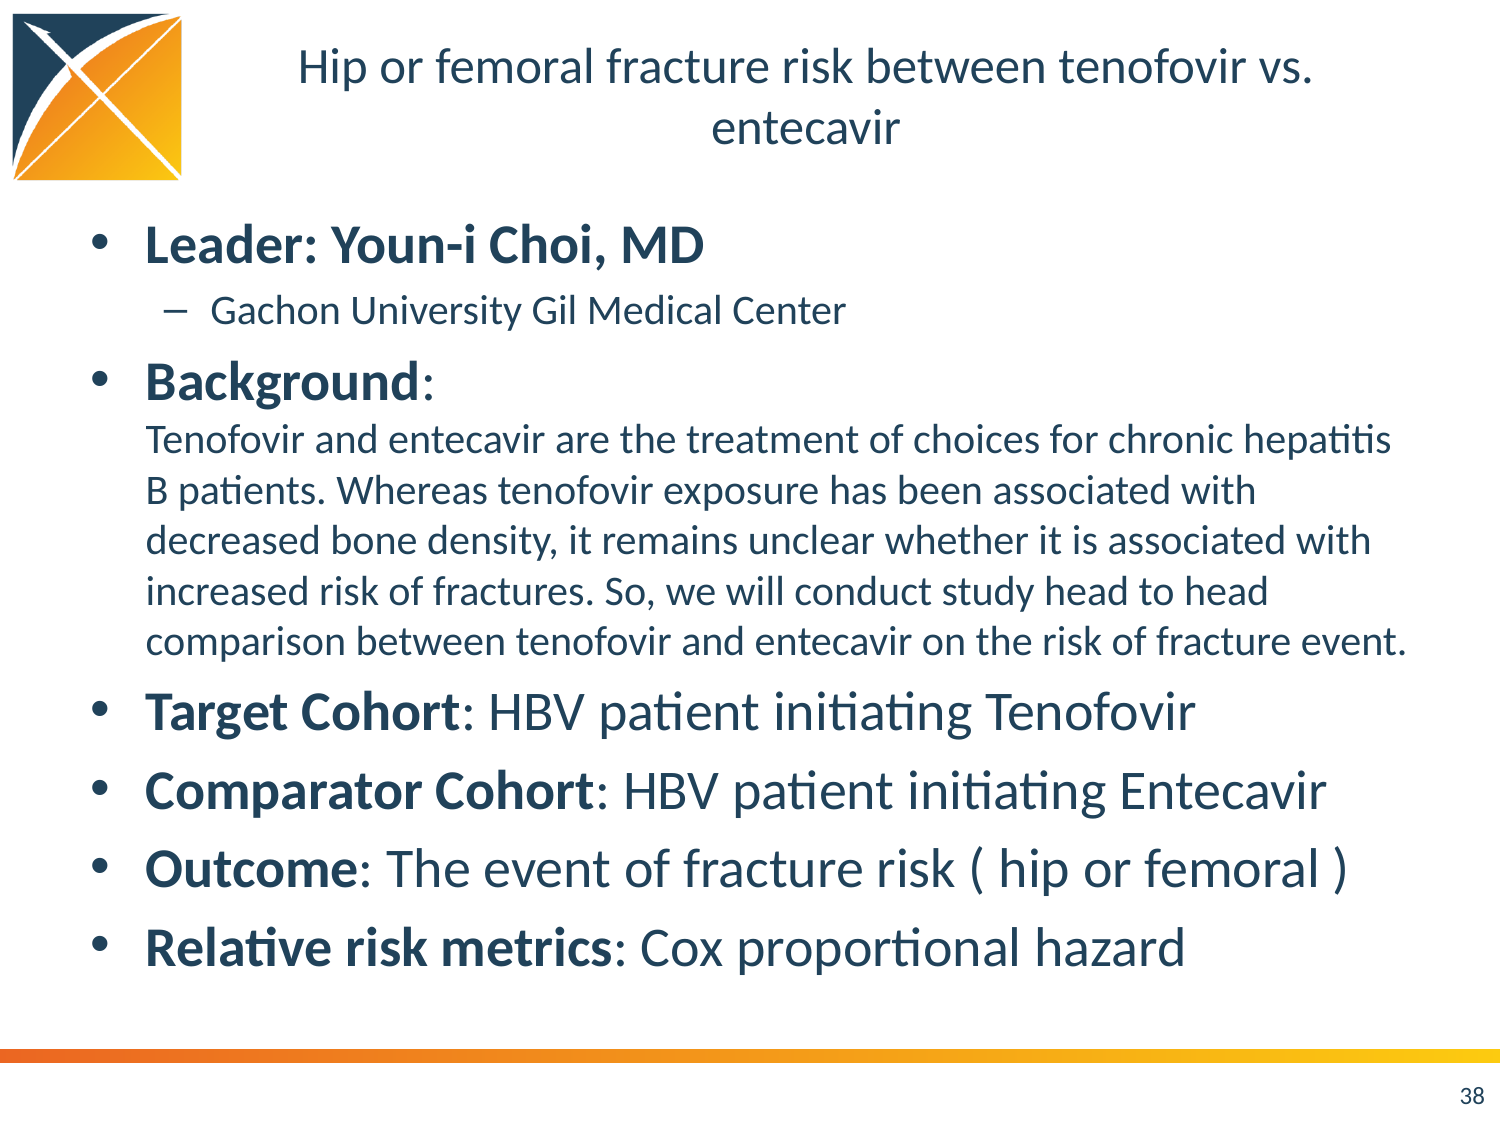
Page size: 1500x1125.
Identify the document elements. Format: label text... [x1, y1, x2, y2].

title Hip or femoral fracture risk between tenofovir vs. entecavir [187, 24, 1425, 163]
slide_number 38 [1149, 1065, 1500, 1125]
picture [0, 0, 206, 200]
list Leader: Youn-i Choi, MD Gachon University Gil Medical Center Background: Tenofovir and entecavir are the treatment of choices for chronic hepatitis B patients. Whereas tenofovir exposure has been associated with decreased bone density, it remains unclear whether it is associated with increased risk of fractures. So, we will conduct study head to head comparison between tenofovir and entecavir on the risk of fracture event. Target Cohort: HBV patient initiating Tenofovir Comparator Cohort: HBV patient initiating Entecavir Outcome: The event of fracture risk ( hip or femoral ) Relative risk metrics: Cox proportional hazard [75, 200, 1425, 1038]
